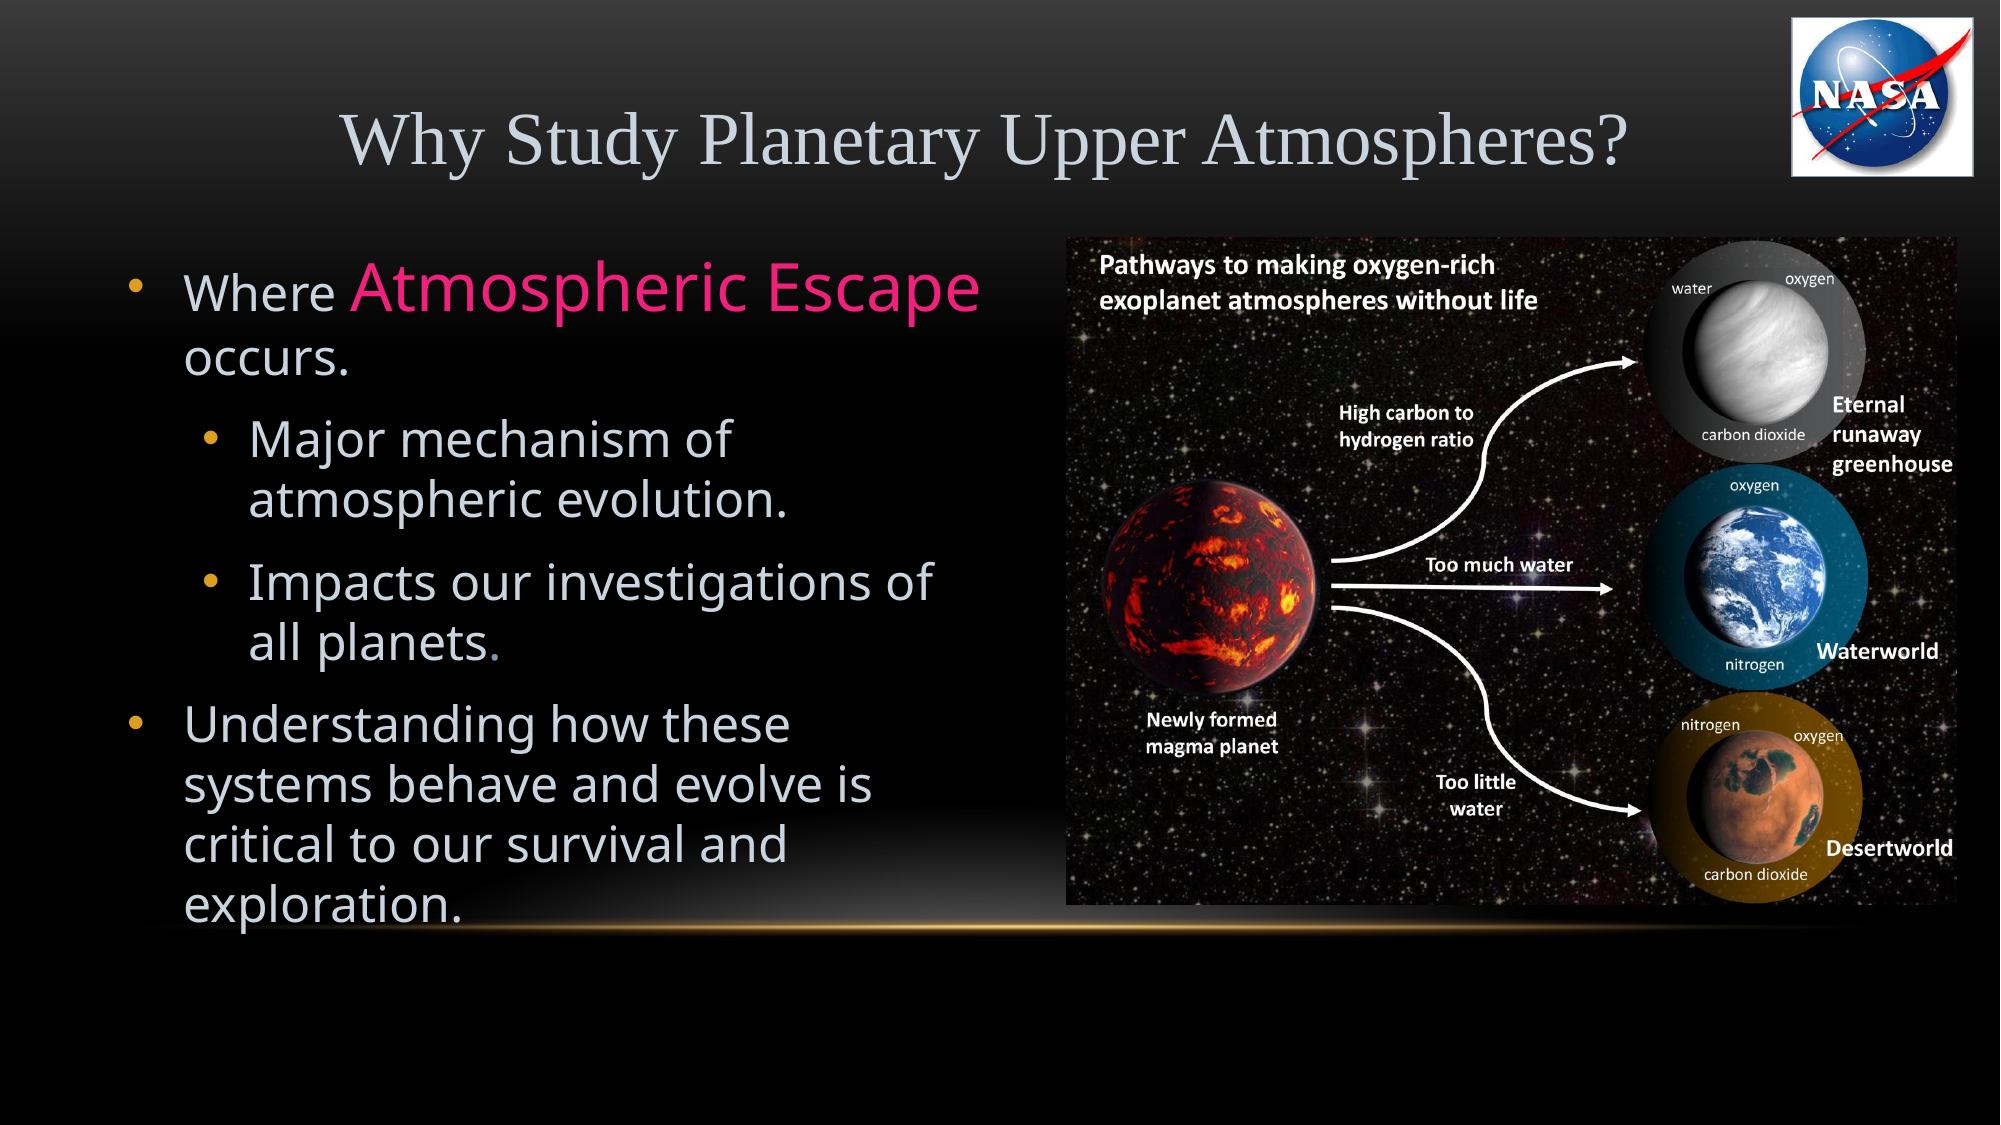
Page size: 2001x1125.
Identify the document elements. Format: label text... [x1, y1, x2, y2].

list Where Atmospheric Escape occurs. Major mechanism of atmospheric evolution. Impacts our investigations of all planets. Understanding how these systems behave and evolve is critical to our survival and exploration. [112, 237, 1000, 980]
picture [0, 0, 2000, 1079]
title Why Study Planetary Upper Atmospheres? [324, 24, 1675, 188]
